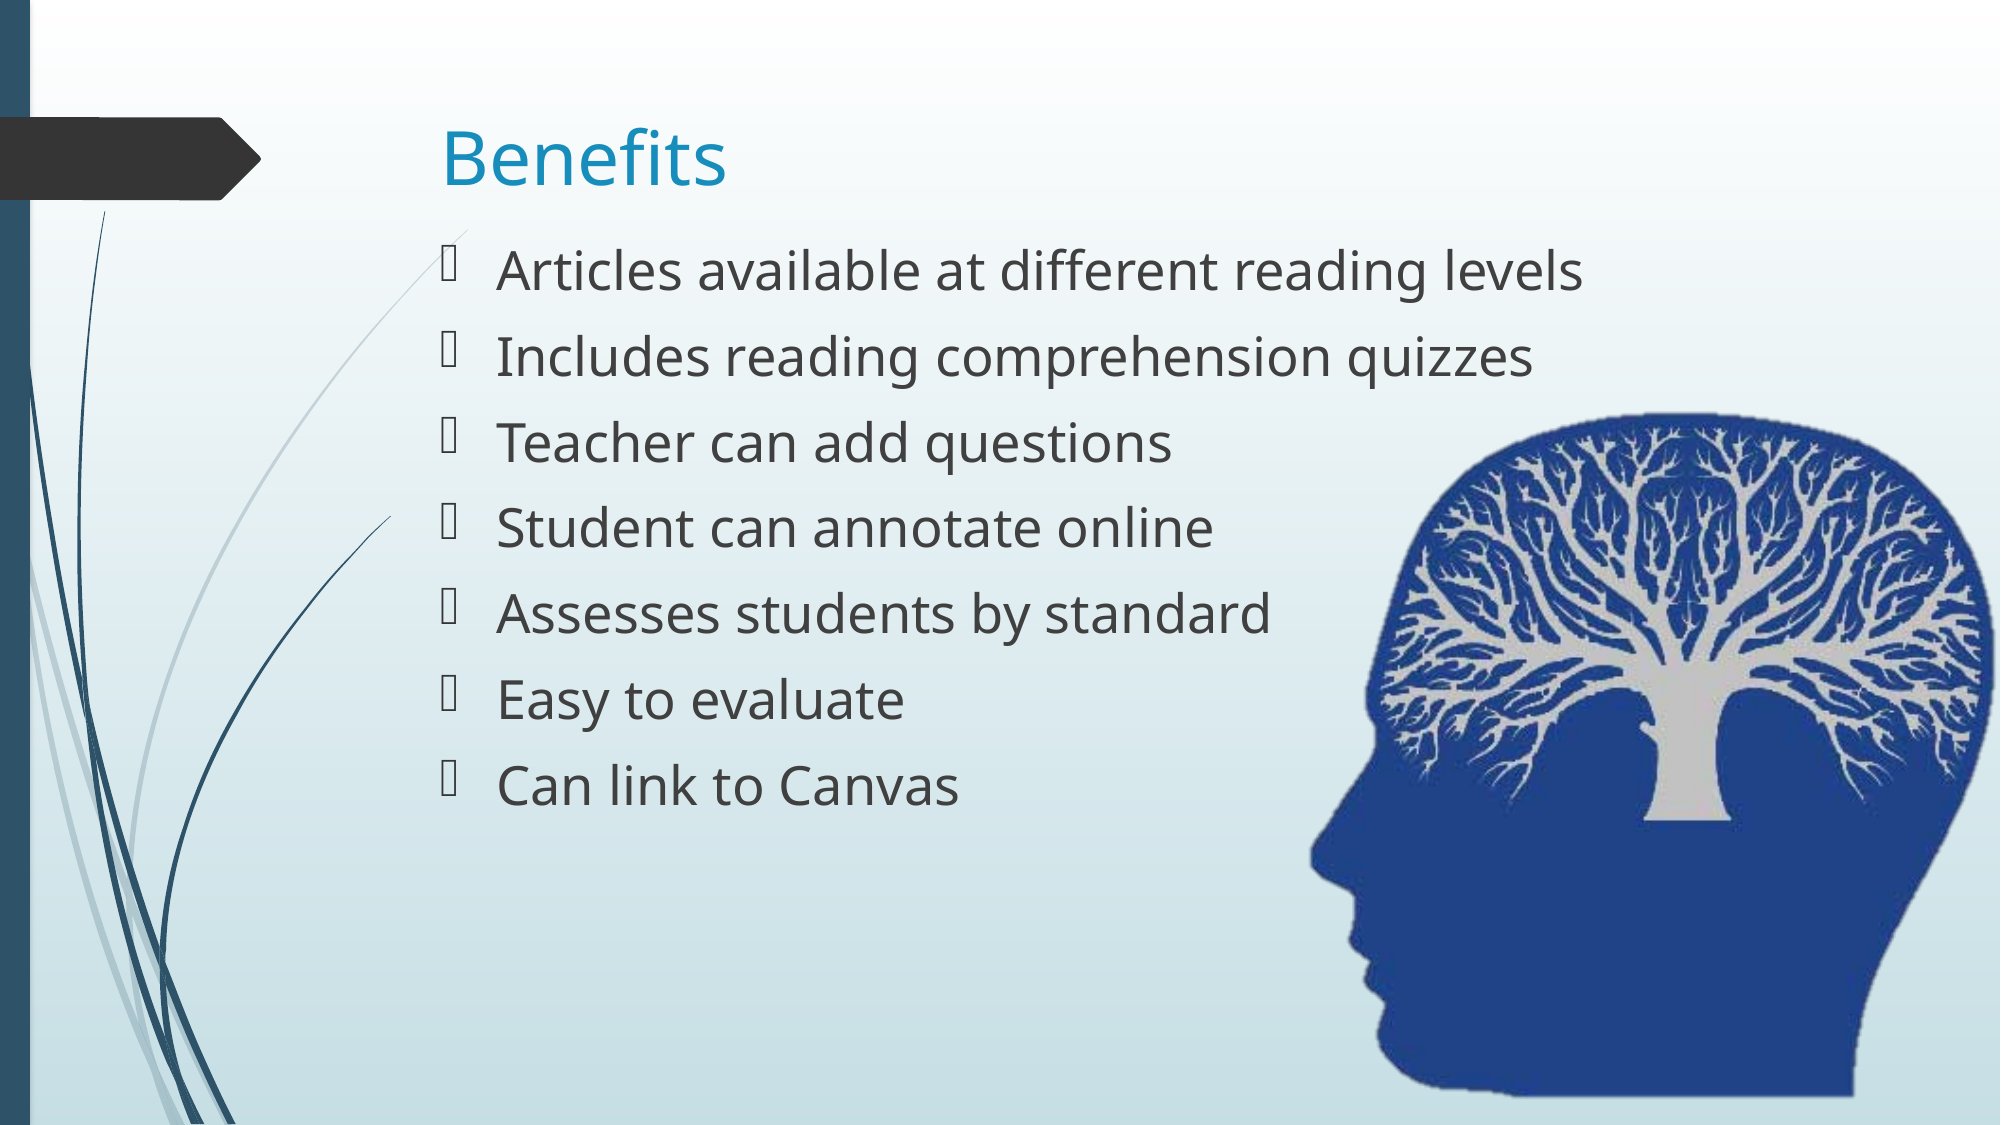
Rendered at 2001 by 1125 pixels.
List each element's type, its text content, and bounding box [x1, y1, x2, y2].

title Benefits [425, 102, 1888, 228]
picture [1298, 407, 2000, 1103]
list Articles available at different reading levels Includes reading comprehension quizzes Teacher can add questions Student can annotate online Assesses students by standard Easy to evaluate Can link to Canvas [424, 228, 1888, 849]
